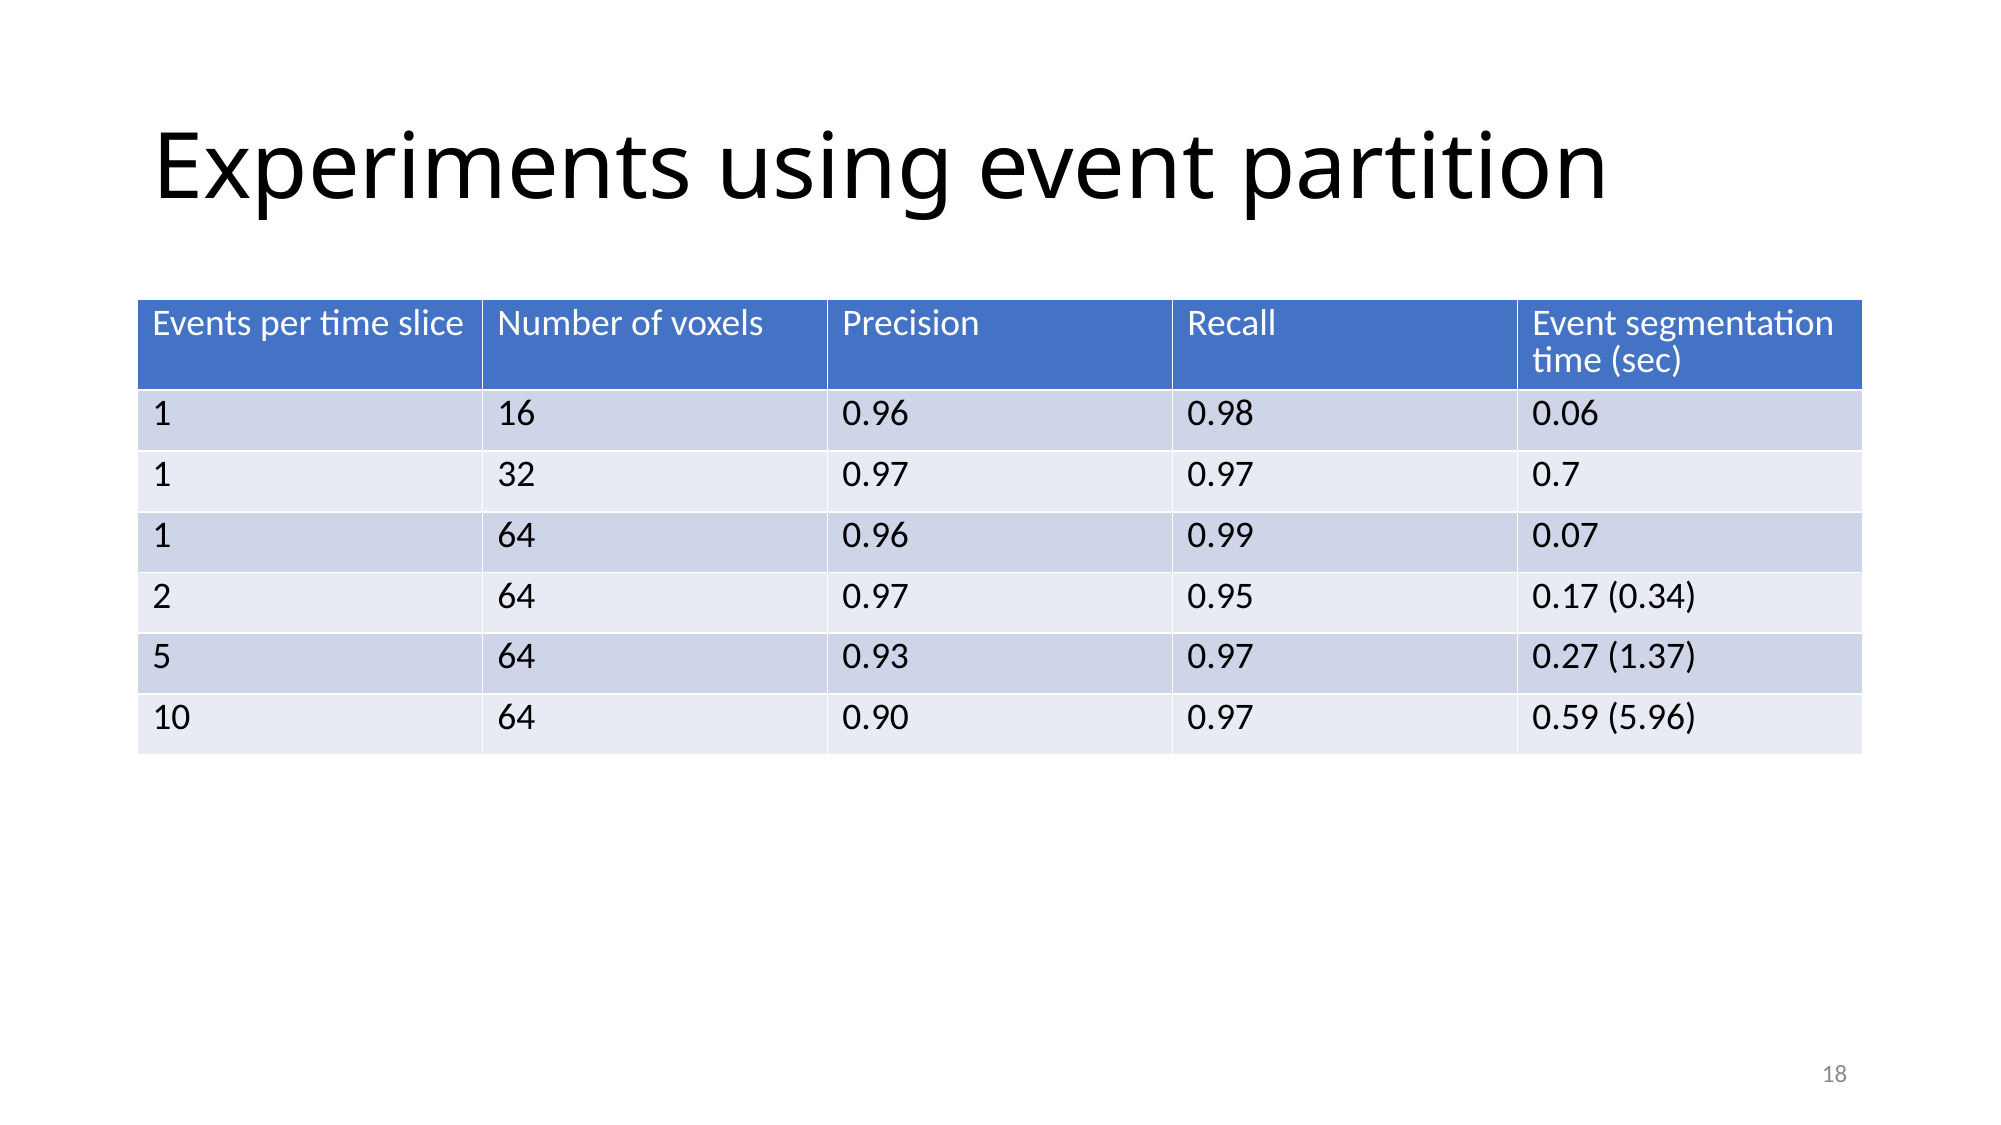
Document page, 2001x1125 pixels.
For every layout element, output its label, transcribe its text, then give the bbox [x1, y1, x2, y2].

title Experiments using event partition [137, 59, 1863, 278]
table_cell 0.90 [828, 695, 1172, 754]
table_cell 64 [483, 695, 827, 754]
table_header Number of voxels [483, 300, 827, 389]
table_cell 0.07 [1518, 513, 1862, 572]
table_cell 64 [483, 634, 827, 693]
table_cell 0.97 [828, 573, 1172, 632]
table_cell 0.06 [1518, 391, 1862, 450]
table_cell 0.17 (0.34) [1518, 573, 1862, 632]
slide_number 18 [1412, 1042, 1863, 1103]
table_cell 0.95 [1173, 573, 1517, 632]
table_cell 0.59 (5.96) [1518, 695, 1862, 754]
table_cell 5 [138, 634, 482, 693]
table_cell 1 [138, 452, 482, 511]
table_header Event segmentation time (sec) [1518, 300, 1862, 389]
table_cell 0.99 [1173, 513, 1517, 572]
table_cell 0.7 [1518, 452, 1862, 511]
table_header Precision [828, 300, 1172, 389]
table_cell 0.97 [828, 452, 1172, 511]
table_cell 64 [483, 513, 827, 572]
table_cell 0.97 [1173, 634, 1517, 693]
table_cell 1 [138, 391, 482, 450]
table_cell 10 [138, 695, 482, 754]
table_cell 16 [483, 391, 827, 450]
table_cell 0.96 [828, 391, 1172, 450]
table_cell 0.97 [1173, 452, 1517, 511]
table_cell 1 [138, 513, 482, 572]
table_cell 64 [483, 573, 827, 632]
table_cell 0.97 [1173, 695, 1517, 754]
table_cell 0.93 [828, 634, 1172, 693]
table_header Events per time slice [138, 300, 482, 389]
table_cell 2 [138, 573, 482, 632]
table_header Recall [1173, 300, 1517, 389]
table_cell 0.27 (1.37) [1518, 634, 1862, 693]
table_cell 0.96 [828, 513, 1172, 572]
table_cell 32 [483, 452, 827, 511]
table_cell 0.98 [1173, 391, 1517, 450]
